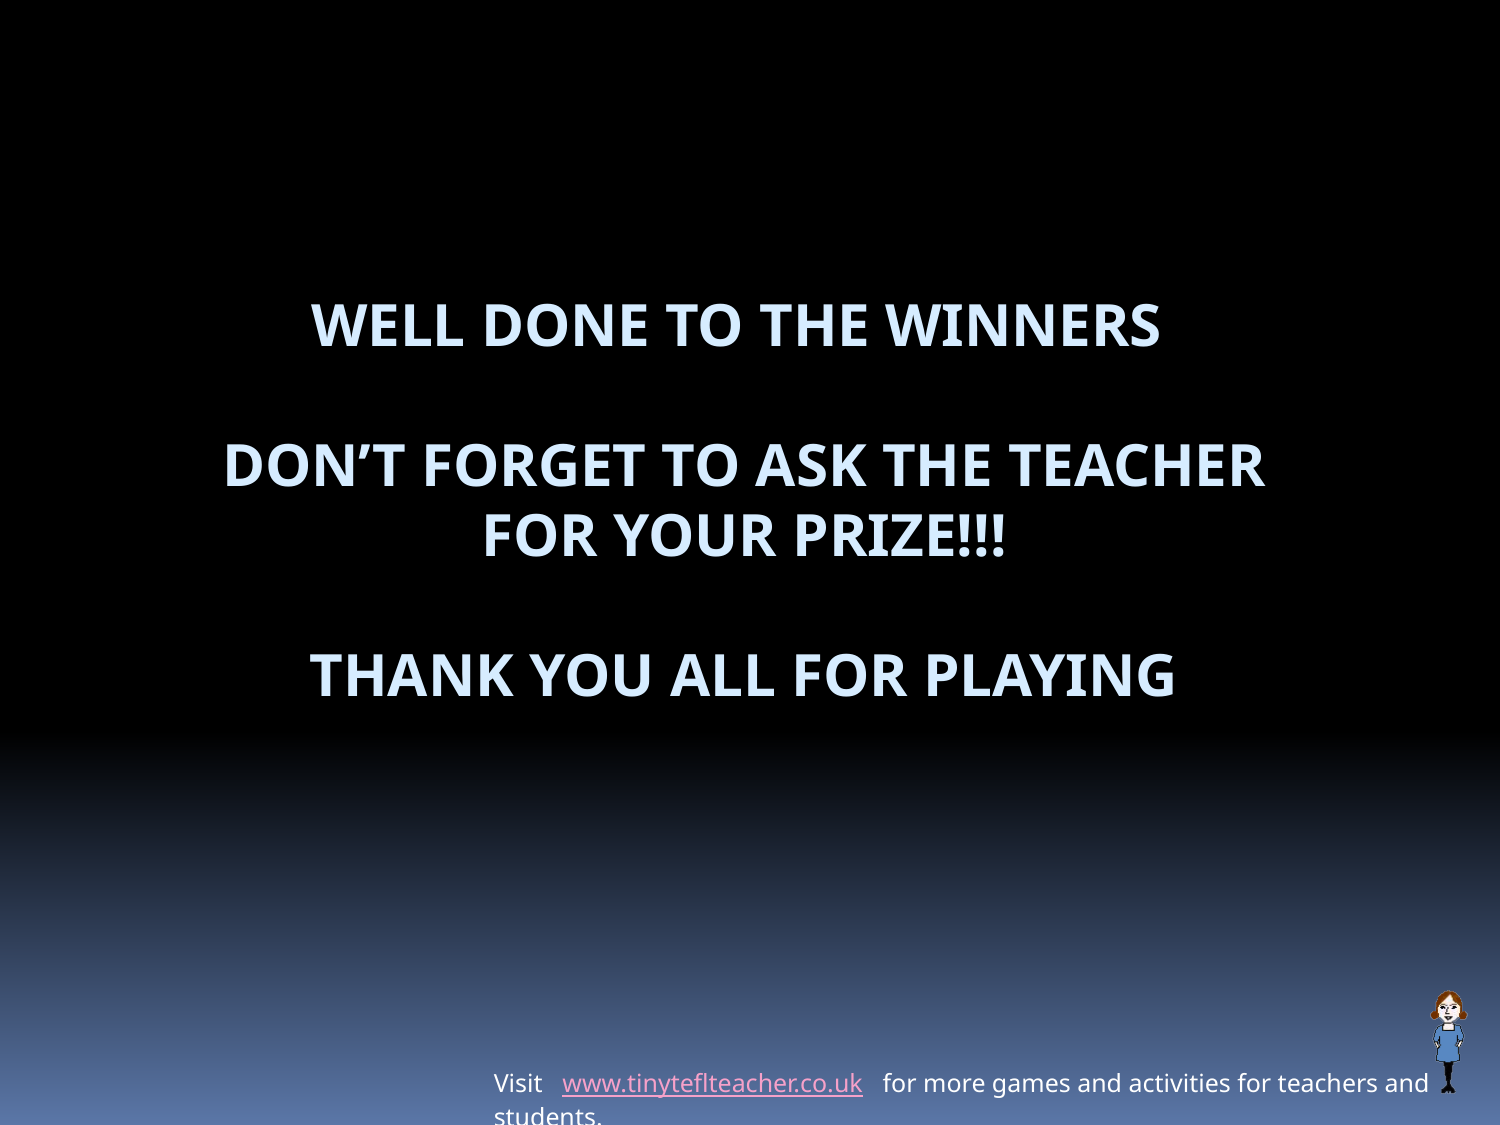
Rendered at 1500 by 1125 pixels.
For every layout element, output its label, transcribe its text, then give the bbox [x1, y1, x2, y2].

picture [1417, 985, 1481, 1103]
text_box Visit www.tinyteflteacher.co.uk for more games and activities for teachers and students. [478, 1060, 1452, 1125]
text_box WELL DONE TO THE WINNERS DON’T FORGET TO ASK THE TEACHER FOR YOUR PRIZE!!! THANK YOU ALL FOR PLAYING [164, 281, 1325, 711]
